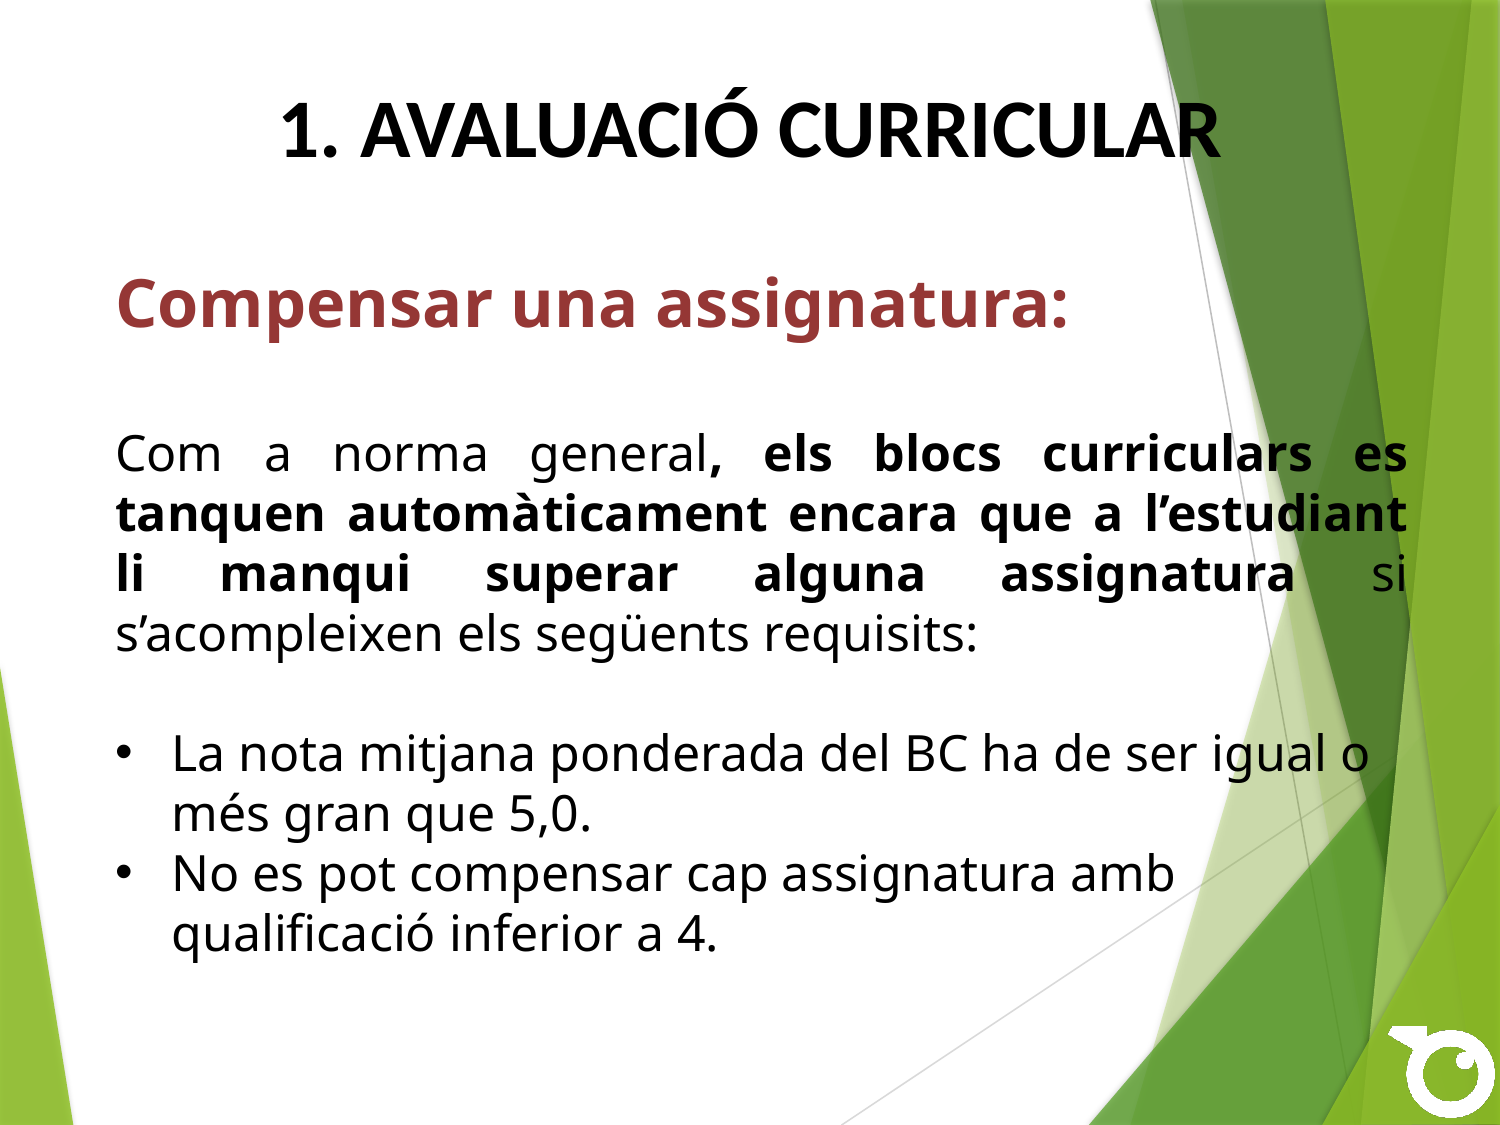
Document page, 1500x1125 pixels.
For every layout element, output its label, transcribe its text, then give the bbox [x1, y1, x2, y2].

text_box Compensar una assignatura: Com a norma general, els blocs curriculars es tanquen automàticament encara que a l’estudiant li manqui superar alguna assignatura si s’acompleixen els següents requisits: La nota mitjana ponderada del BC ha de ser igual o més gran que 5,0. No es pot compensar cap assignatura amb qualificació inferior a 4. [100, 253, 1424, 969]
picture [1387, 1025, 1495, 1119]
text_box 1. AVALUACIÓ CURRICULAR [53, 66, 1448, 182]
